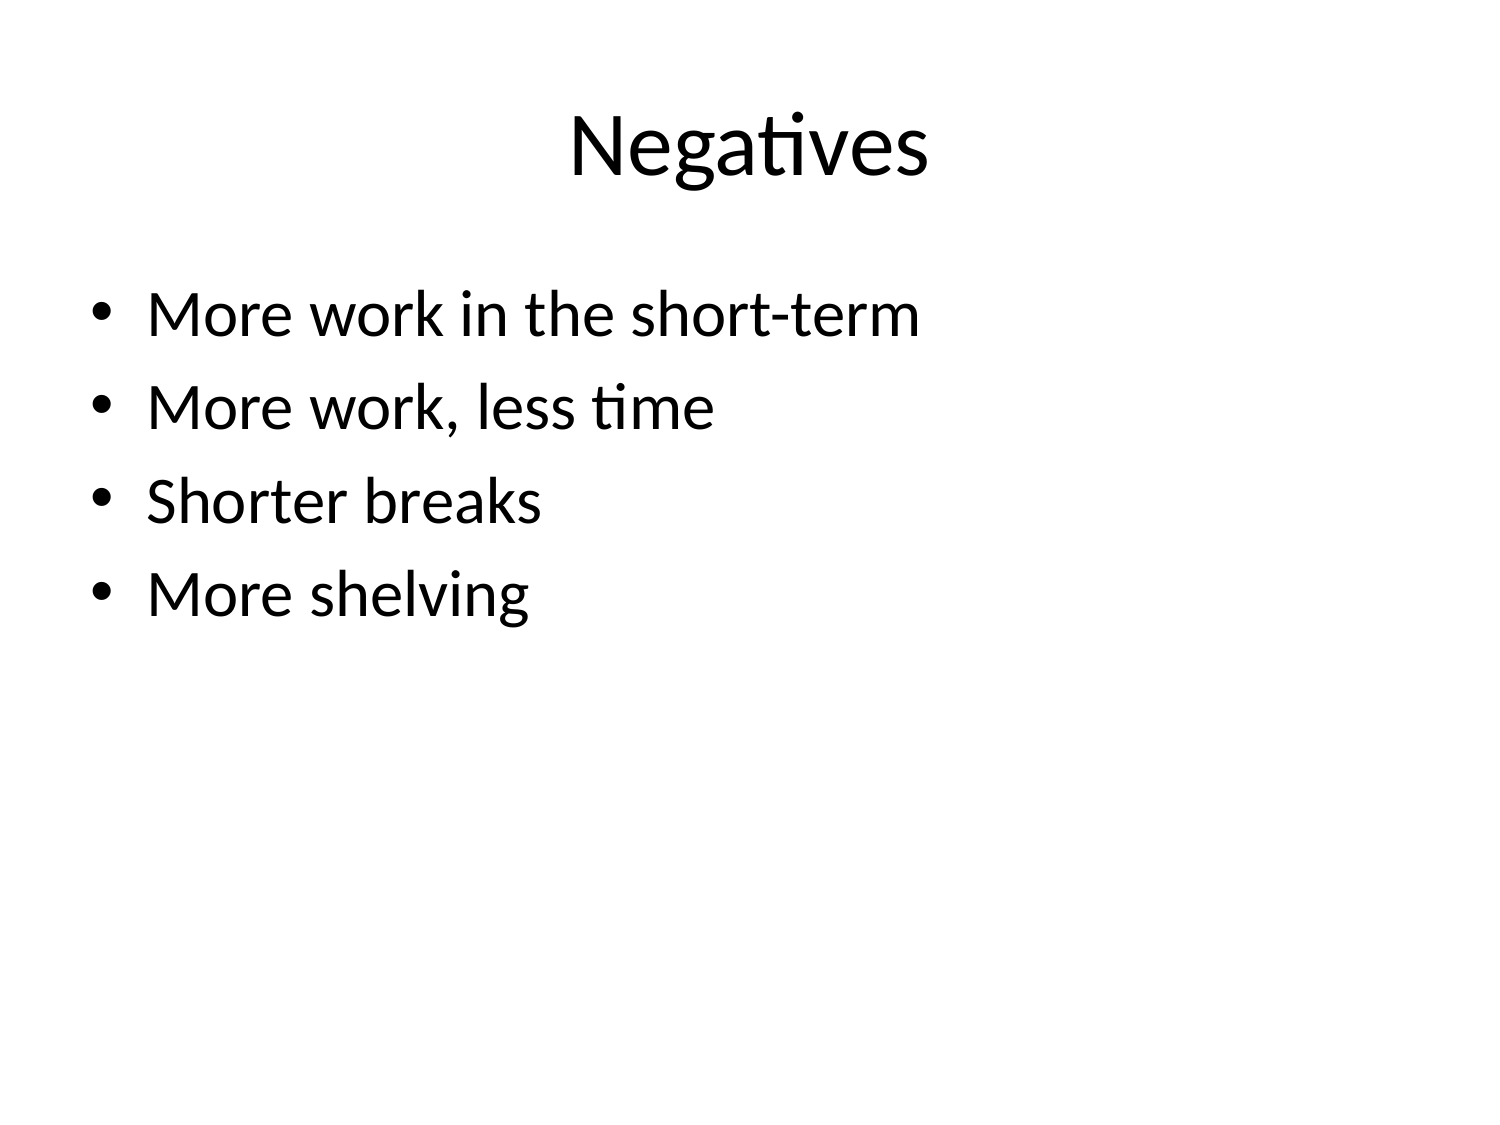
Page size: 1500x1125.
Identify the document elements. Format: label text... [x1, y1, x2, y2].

title Negatives [75, 45, 1425, 233]
list More work in the short-term More work, less time Shorter breaks More shelving [75, 262, 1425, 1005]
